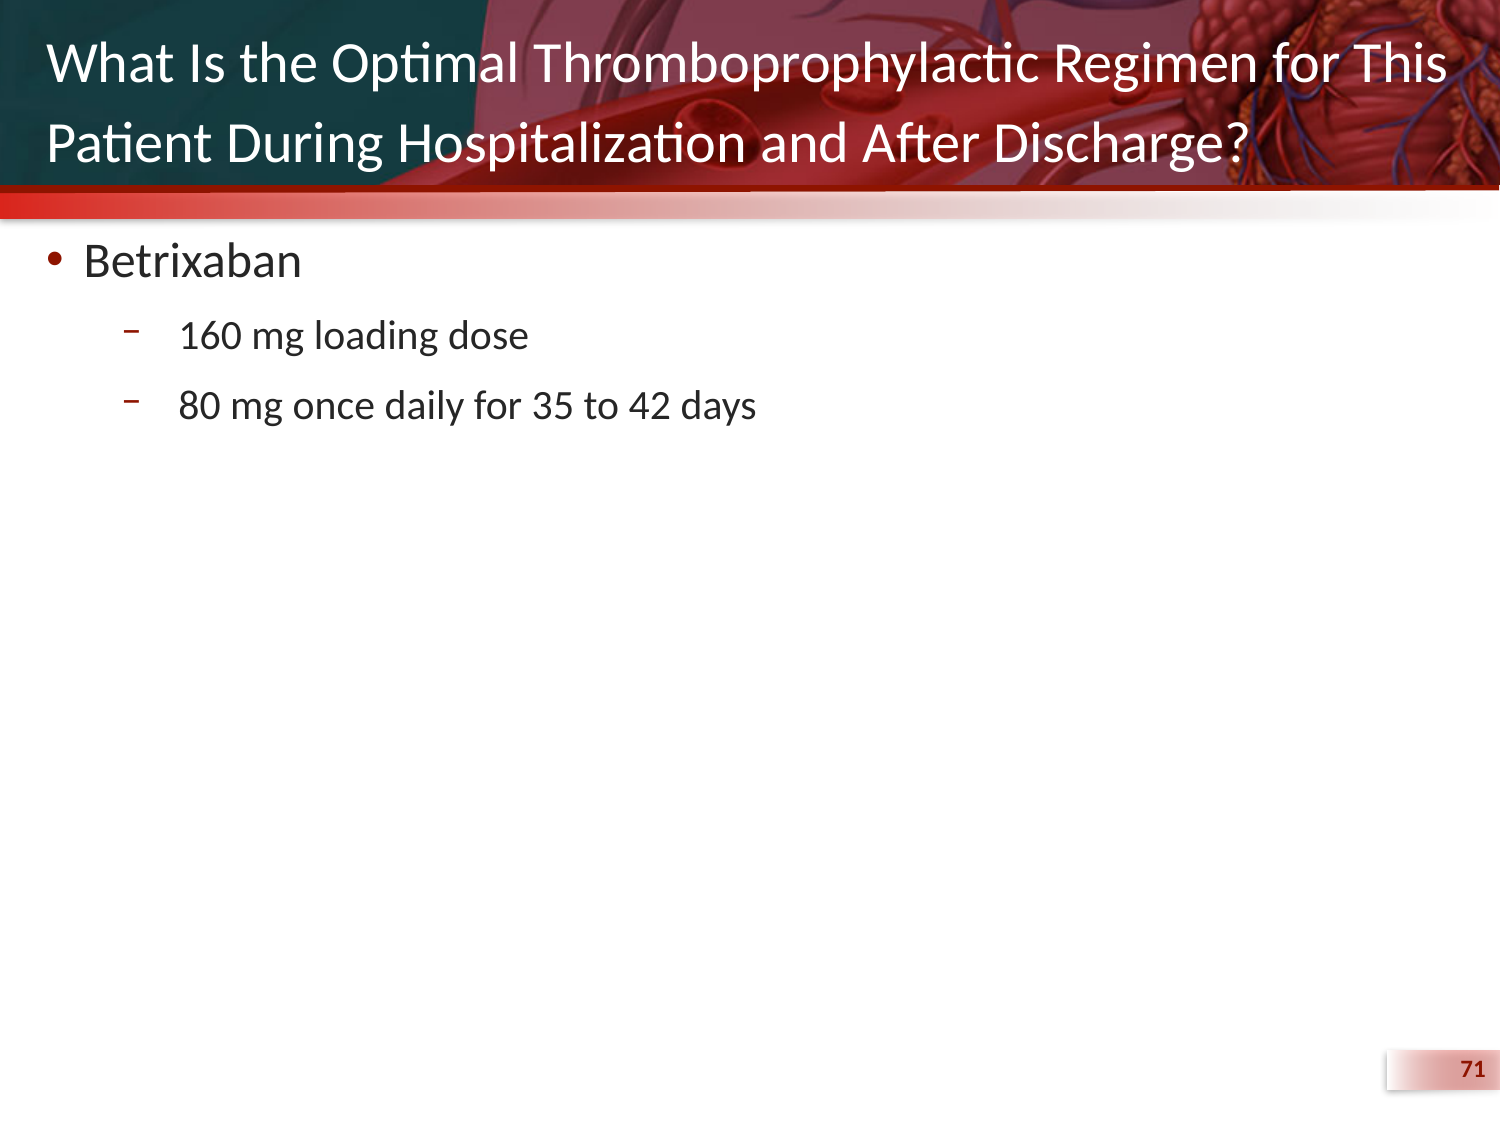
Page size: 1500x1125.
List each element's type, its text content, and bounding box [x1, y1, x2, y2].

list Betrixaban 160 mg loading dose 80 mg once daily for 35 to 42 days [31, 226, 1425, 1007]
slide_number 71 [1434, 1037, 1500, 1098]
title What Is the Optimal Thromboprophylactic Regimen for This Patient During Hospitalization and After Discharge? [31, 12, 1469, 177]
picture [0, 0, 1500, 185]
